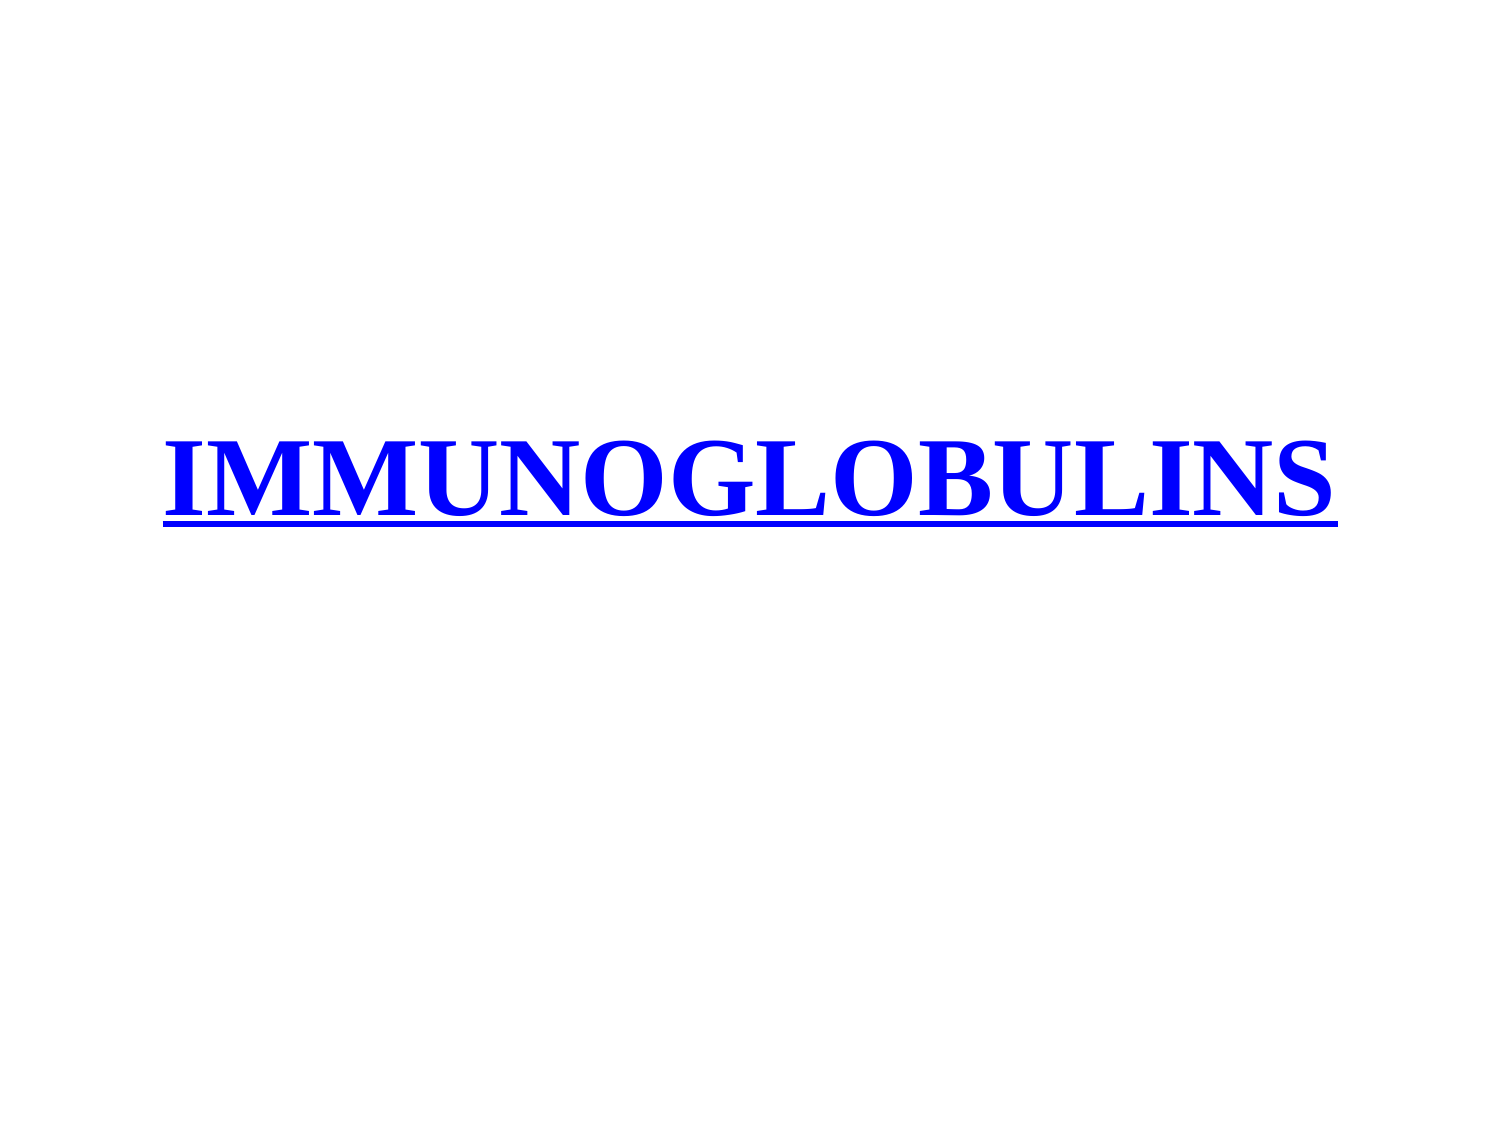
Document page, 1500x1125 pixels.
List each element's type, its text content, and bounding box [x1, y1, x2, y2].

title IMMUNOGLOBULINS [112, 349, 1388, 591]
